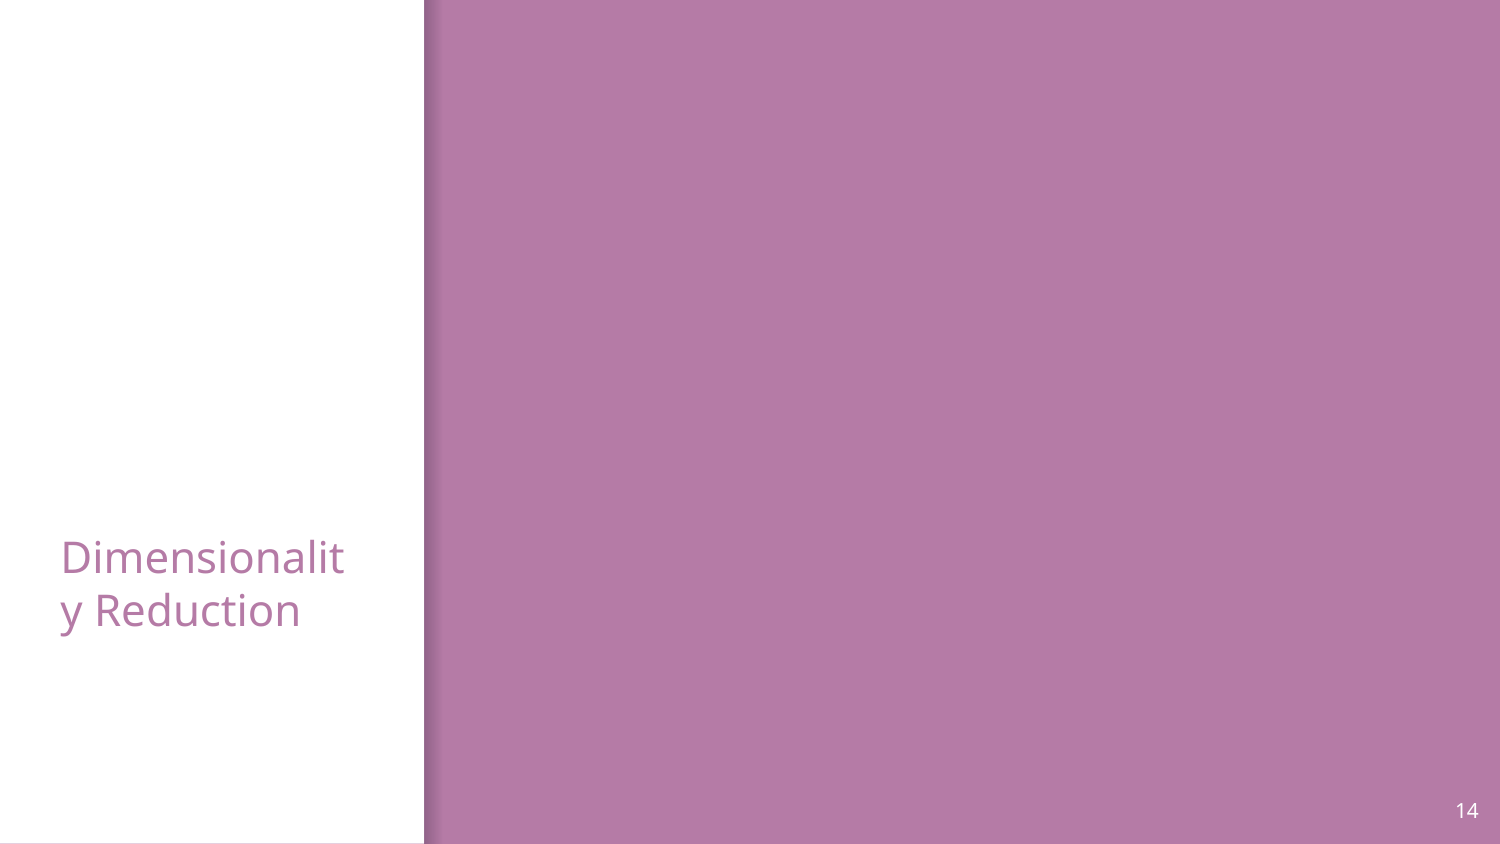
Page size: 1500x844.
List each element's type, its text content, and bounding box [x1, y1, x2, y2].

title Dimensionality Reduction [45, 46, 378, 650]
slide_number 14 [1403, 779, 1494, 844]
